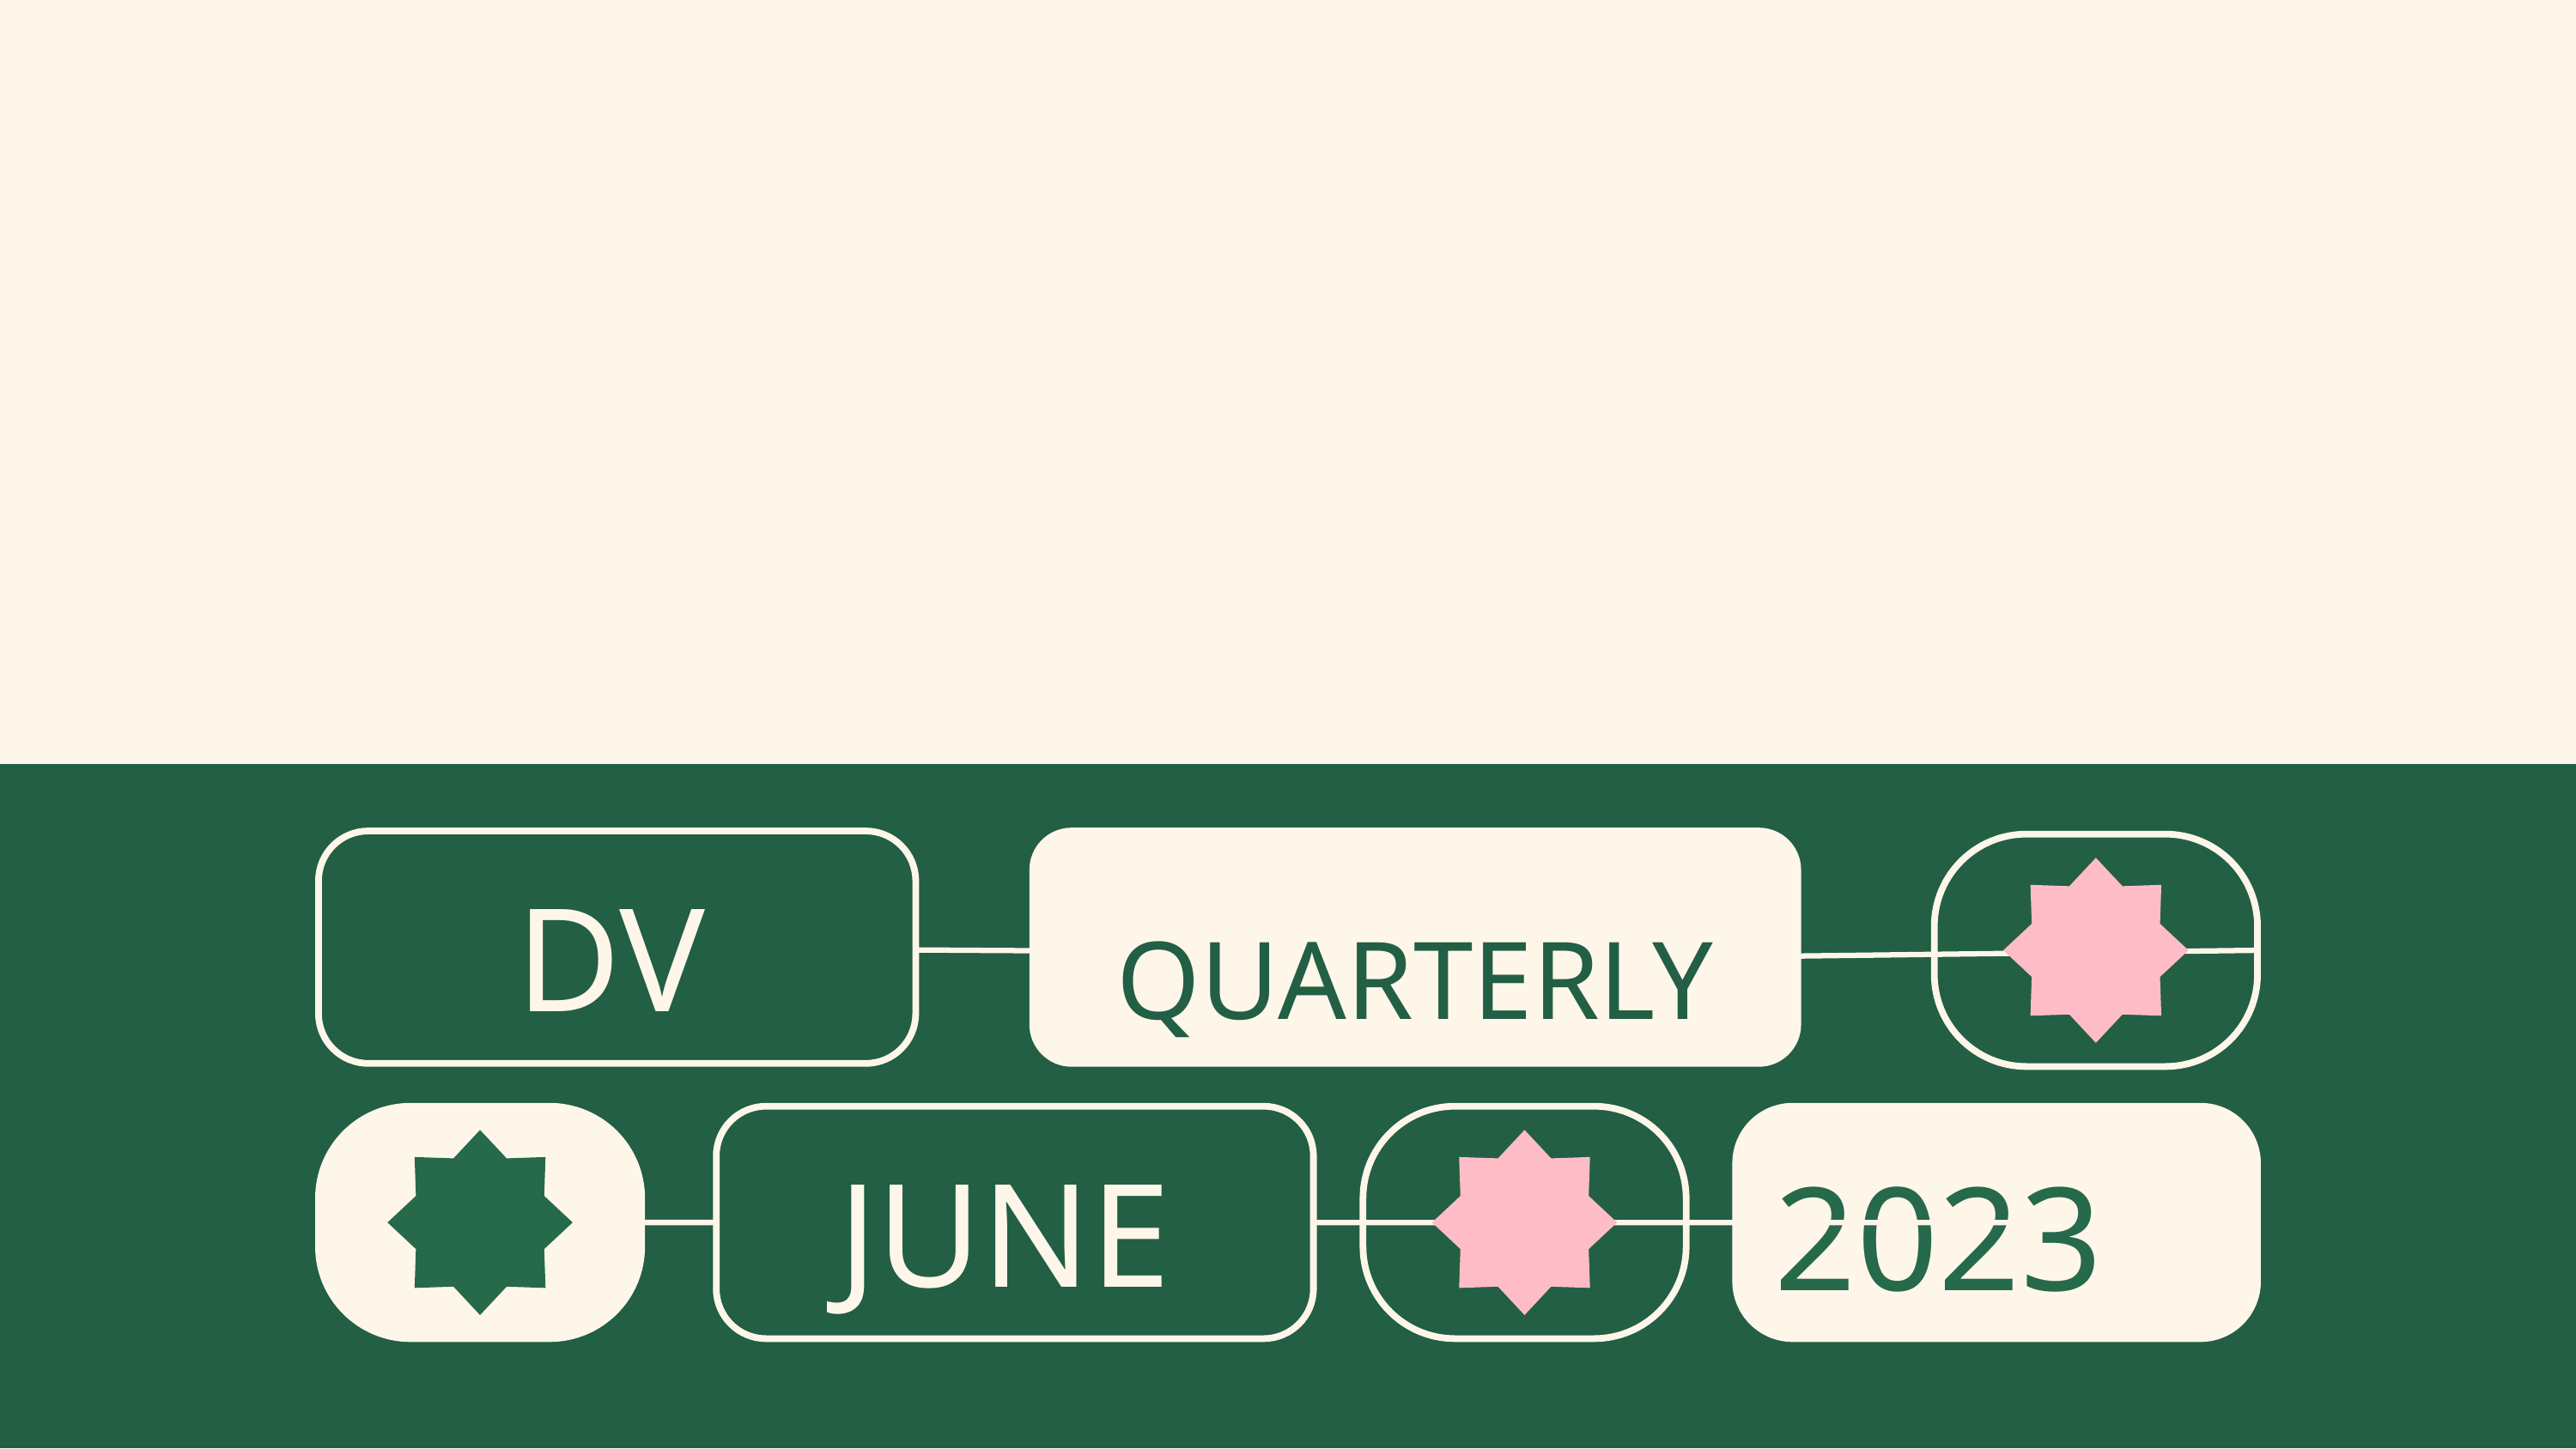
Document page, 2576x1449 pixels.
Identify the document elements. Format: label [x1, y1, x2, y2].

text_box [1363, 1106, 1686, 1339]
text_box [1032, 830, 1798, 1064]
text_box [2002, 858, 2189, 1044]
text_box [1735, 1106, 2258, 1339]
text_box [715, 1106, 1314, 1339]
text_box [318, 830, 916, 1064]
text_box [318, 1106, 642, 1339]
text_box [387, 1130, 574, 1316]
text_box [0, 763, 2576, 1449]
text_box [1934, 834, 2258, 1067]
